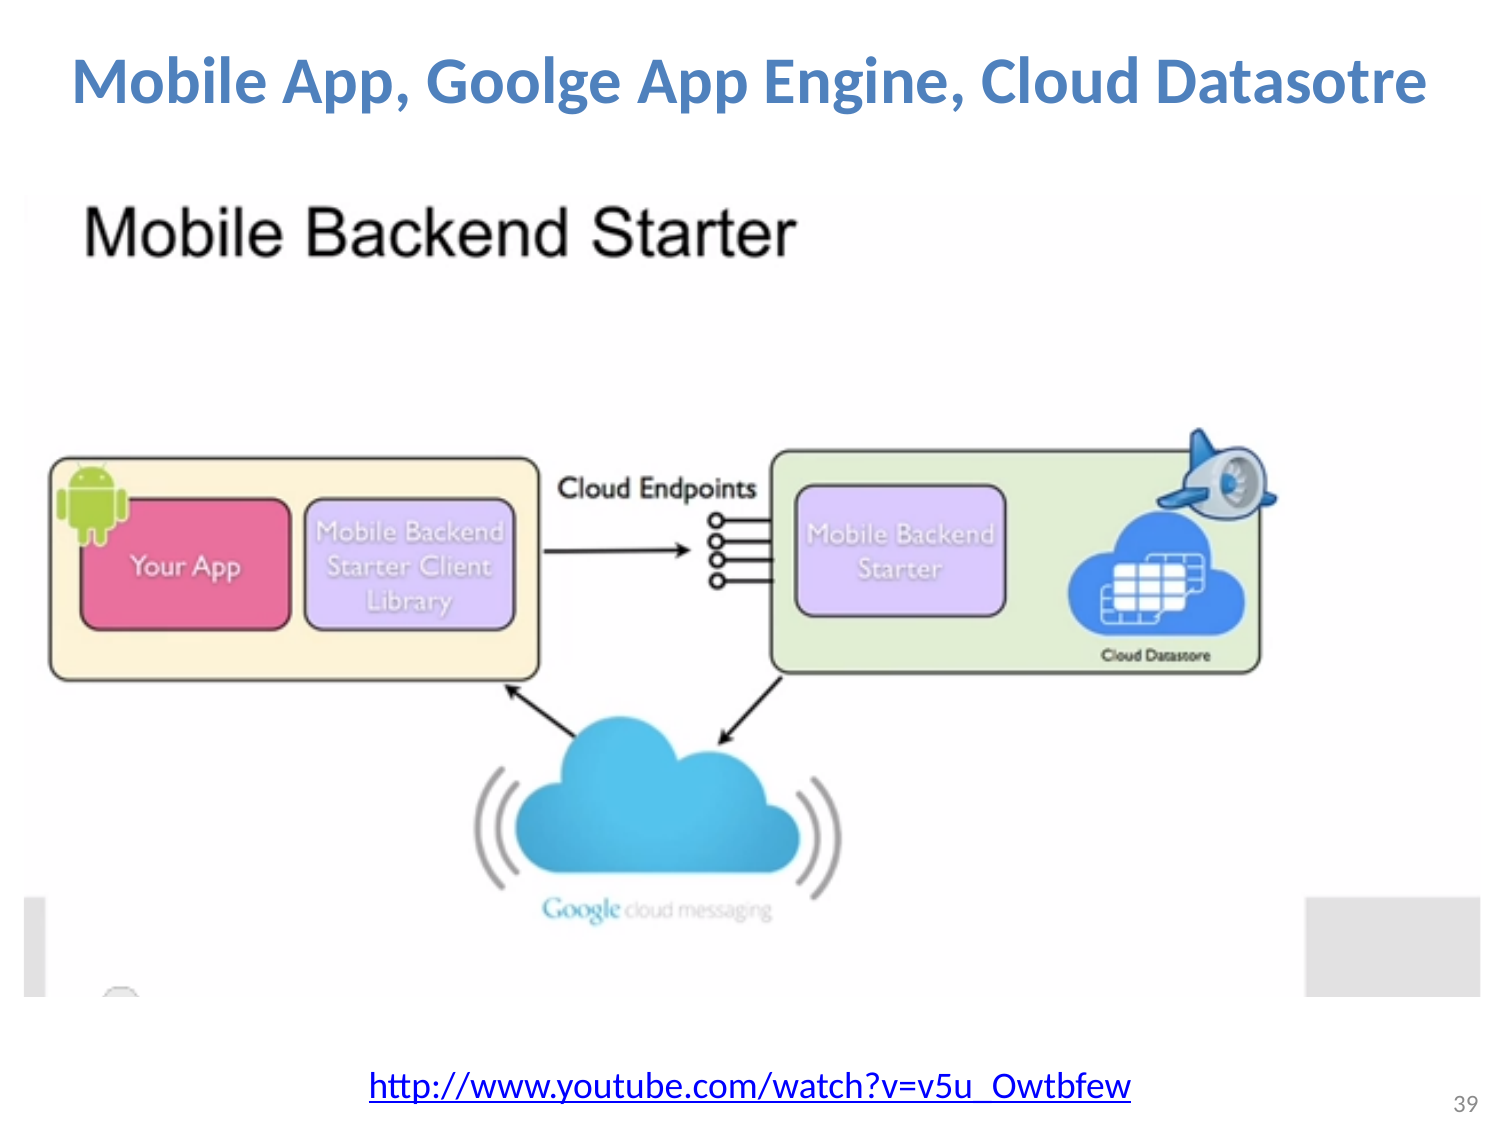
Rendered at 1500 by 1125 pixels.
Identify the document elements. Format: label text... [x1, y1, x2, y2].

slide_number 39 [1399, 1083, 1494, 1122]
title Mobile App, Goolge App Engine, Cloud Datasotre [21, 25, 1479, 129]
text_box http://www.youtube.com/watch?v=v5u_Owtbfew [274, 1053, 1226, 1114]
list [23, 194, 1481, 997]
